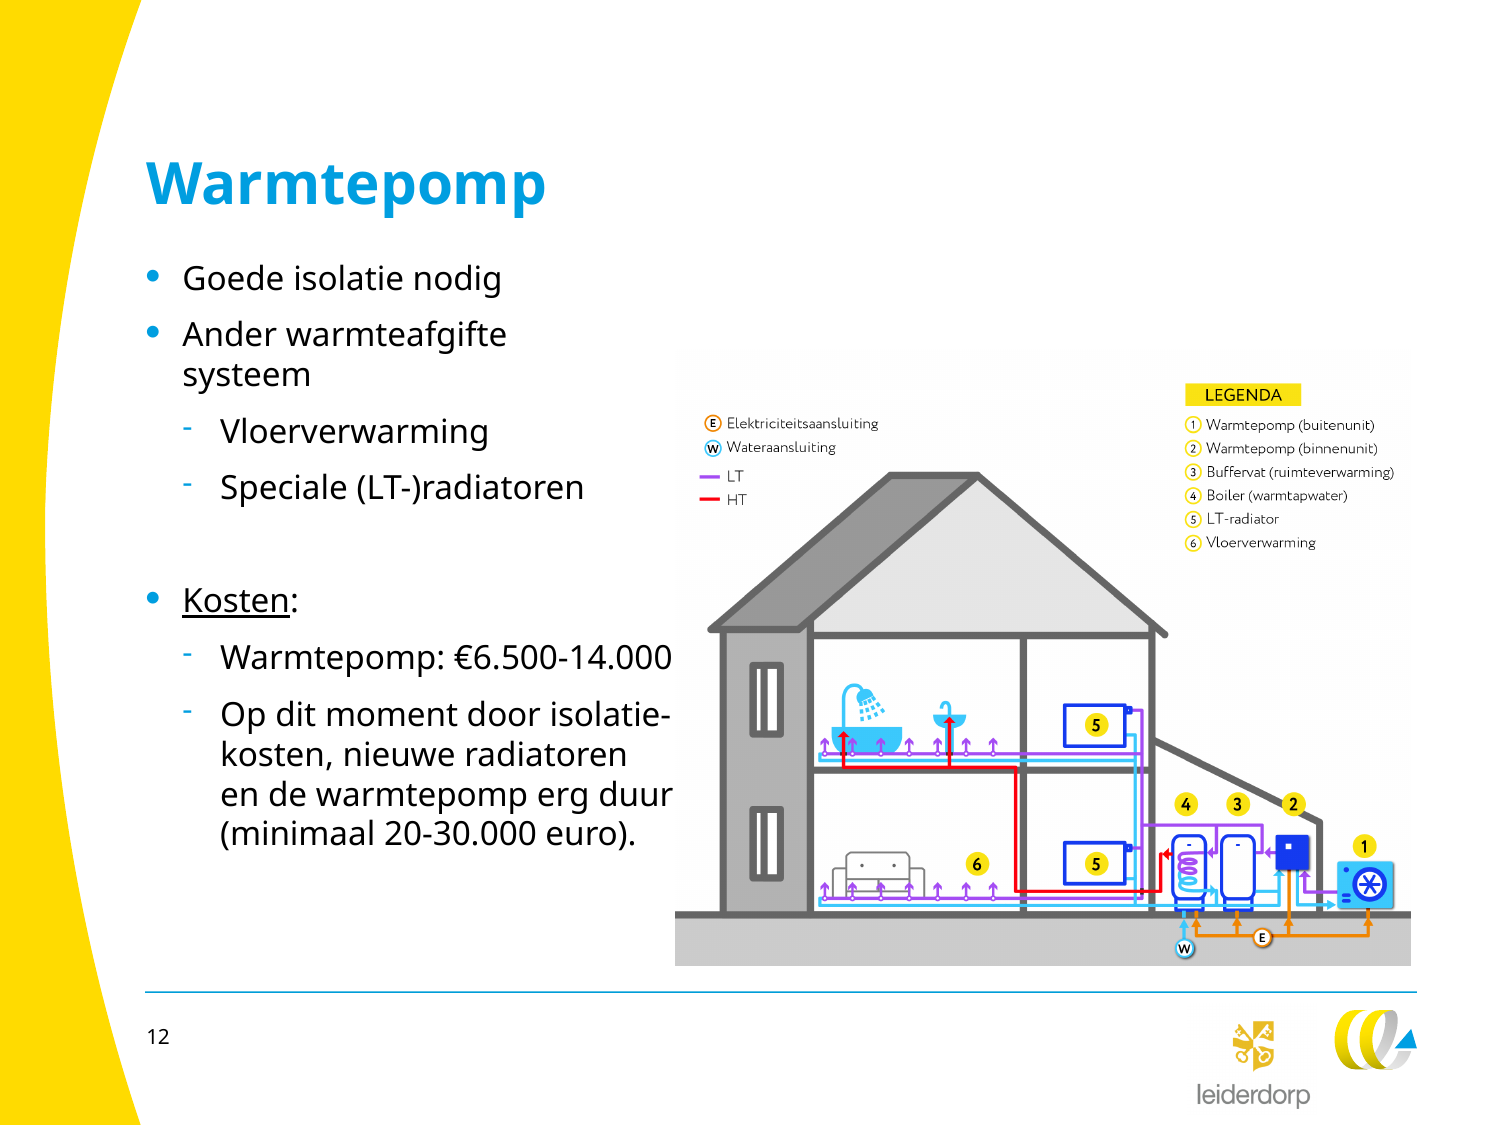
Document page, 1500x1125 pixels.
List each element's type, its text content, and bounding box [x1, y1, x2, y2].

title Warmtepomp [146, 78, 1411, 217]
picture [1334, 1010, 1412, 1070]
picture [1186, 1003, 1317, 1115]
slide_number 12 [119, 1023, 170, 1059]
list Goede isolatie nodig Ander warmteafgifte systeem Vloerverwarming Speciale (LT-)radiatoren Kosten: Warmtepomp: €6.500-14.000 Op dit moment door isolatie- kosten, nieuwe radiatoren en de warmtepomp erg duur (minimaal 20-30.000 euro). [144, 256, 839, 966]
picture [675, 349, 1411, 966]
